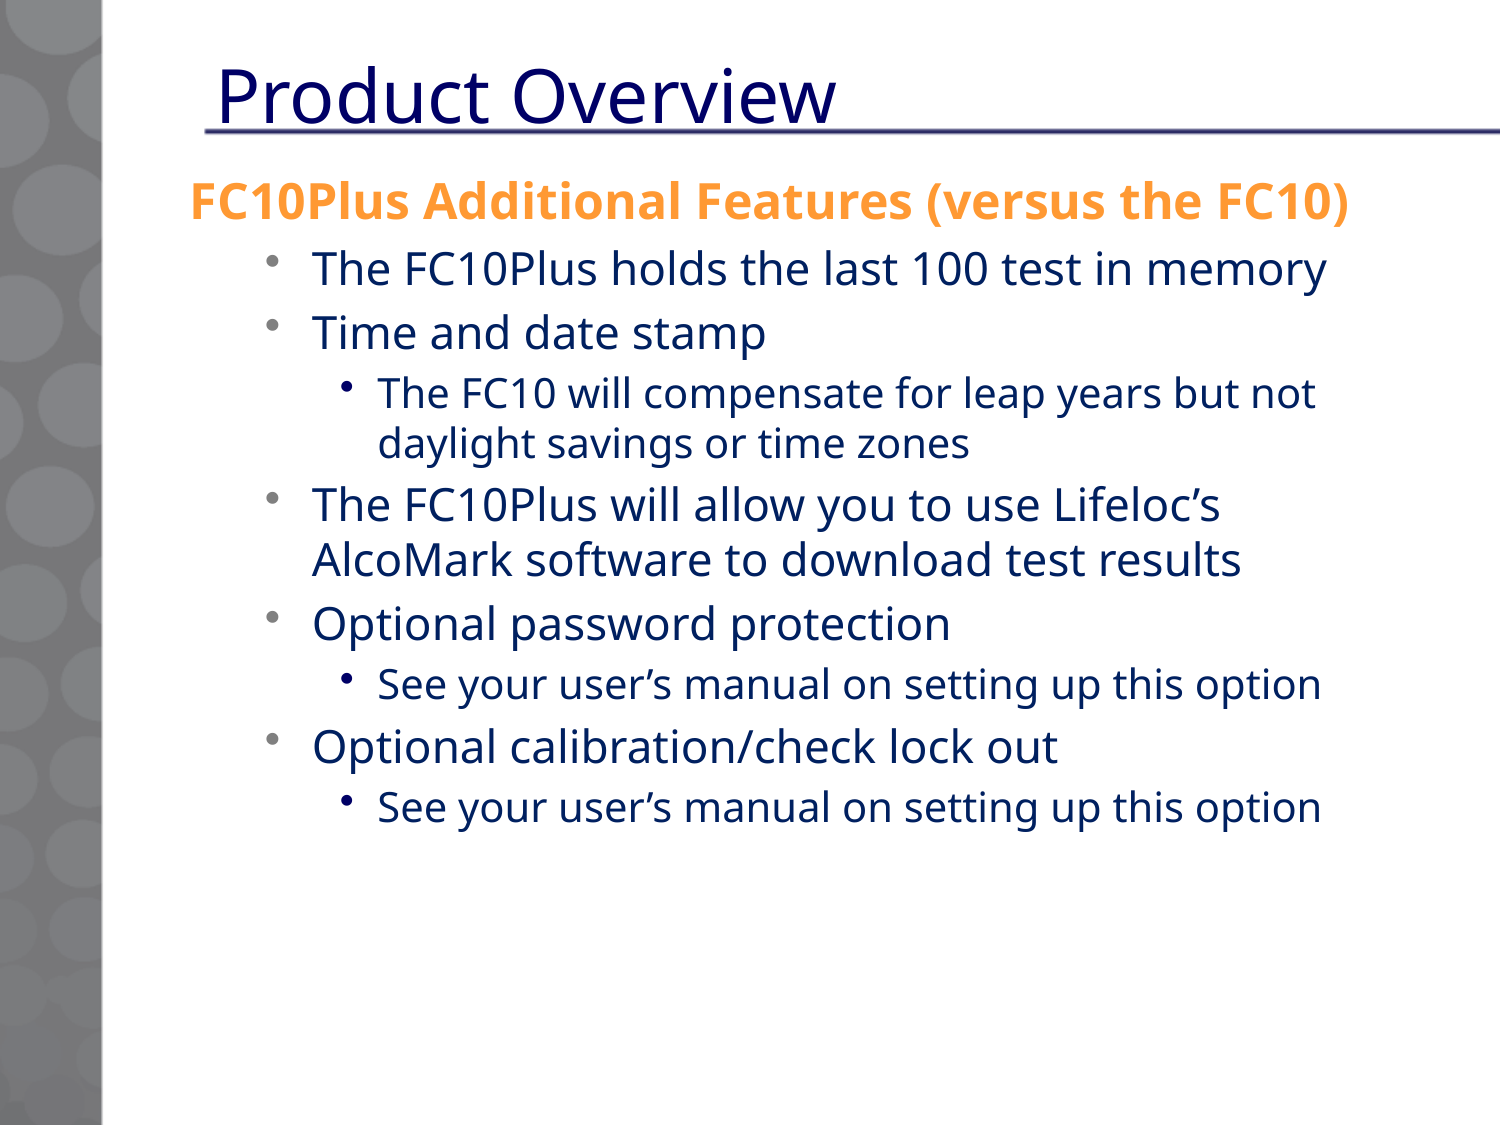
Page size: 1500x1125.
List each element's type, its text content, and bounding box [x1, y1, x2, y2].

title Product Overview [200, 37, 1400, 150]
picture [0, 0, 1500, 1125]
list FC10Plus Additional Features (versus the FC10) The FC10Plus holds the last 100 test in memory Time and date stamp The FC10 will compensate for leap years but not daylight savings or time zones The FC10Plus will allow you to use Lifeloc’s AlcoMark software to download test results Optional password protection See your user’s manual on setting up this option Optional calibration/check lock out See your user’s manual on setting up this option [174, 162, 1425, 925]
